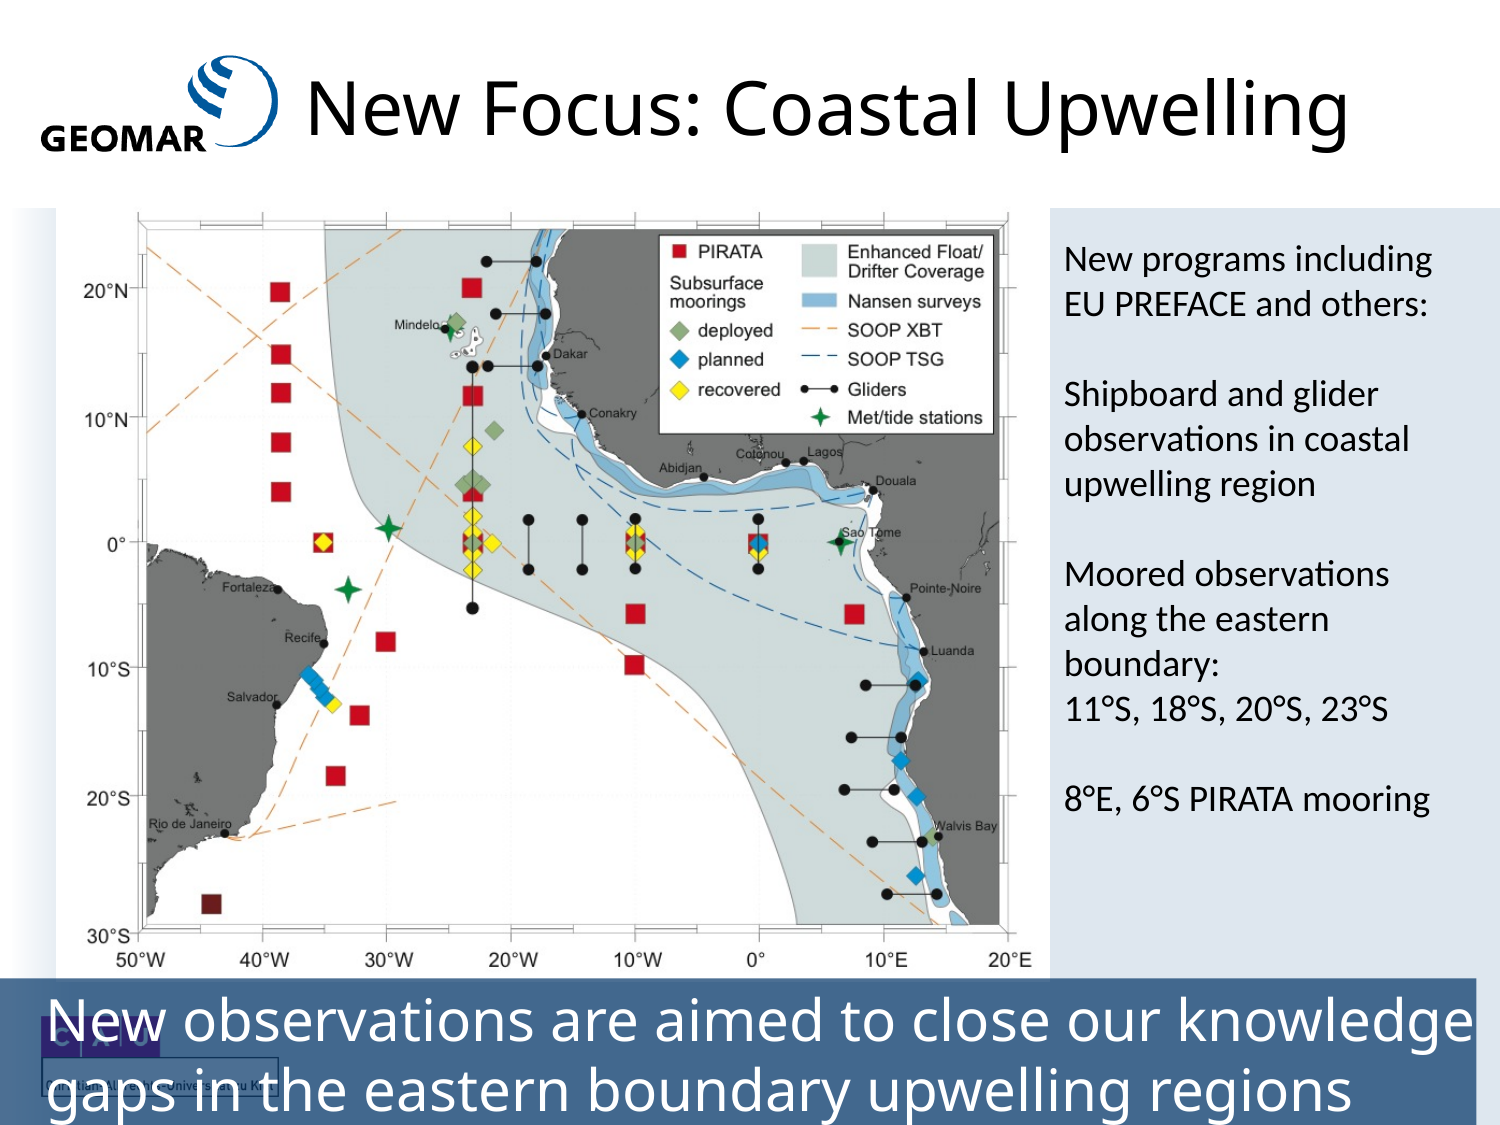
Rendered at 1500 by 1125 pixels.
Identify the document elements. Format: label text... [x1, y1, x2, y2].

title New Focus: Coastal Upwelling [289, 3, 1447, 208]
text_box New observations are aimed to close our knowledge gaps in the eastern boundary upwelling regions [0, 978, 1477, 1125]
picture [55, 198, 1050, 982]
text_box New programs including EU PREFACE and others: Shipboard and glider observations in coastal upwelling region Moored observations along the eastern boundary: 11°S, 18°S, 20°S, 23°S 8°E, 6°S PIRATA mooring [1054, 226, 1482, 827]
picture [41, 55, 278, 152]
